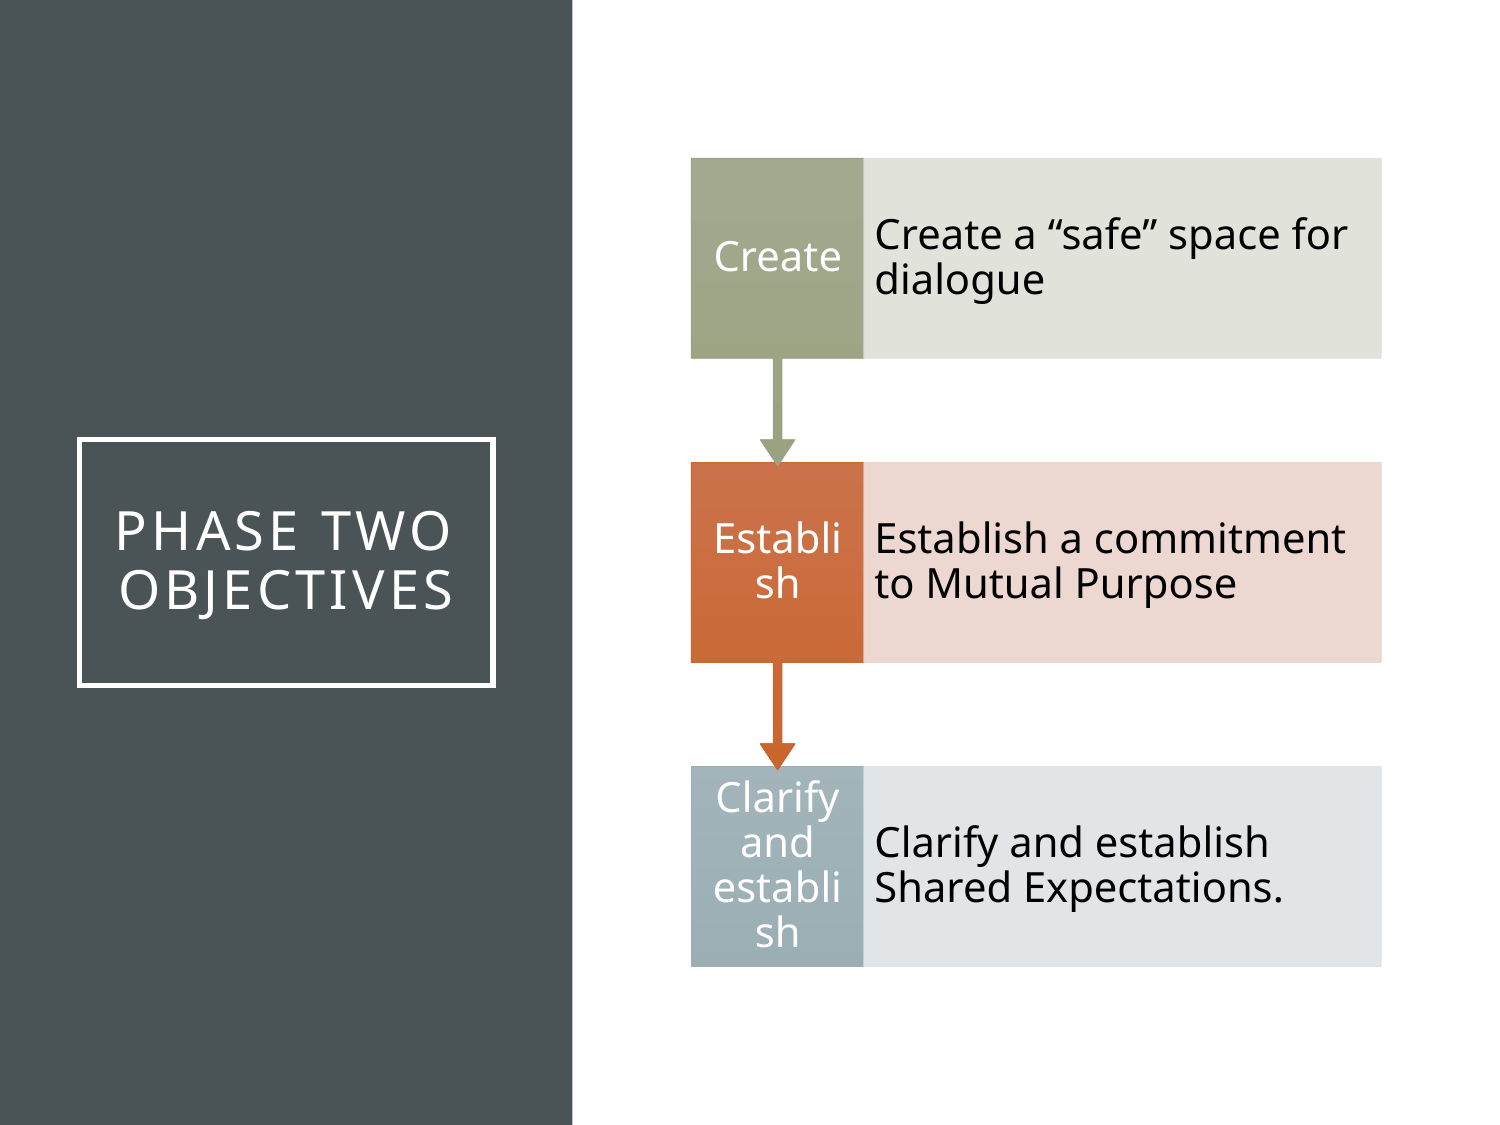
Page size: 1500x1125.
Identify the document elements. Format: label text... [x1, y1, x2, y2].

text_box [573, 0, 1500, 1125]
text_box [0, 0, 573, 1125]
title Phase Two Objectives [77, 437, 496, 688]
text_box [691, 158, 1382, 967]
